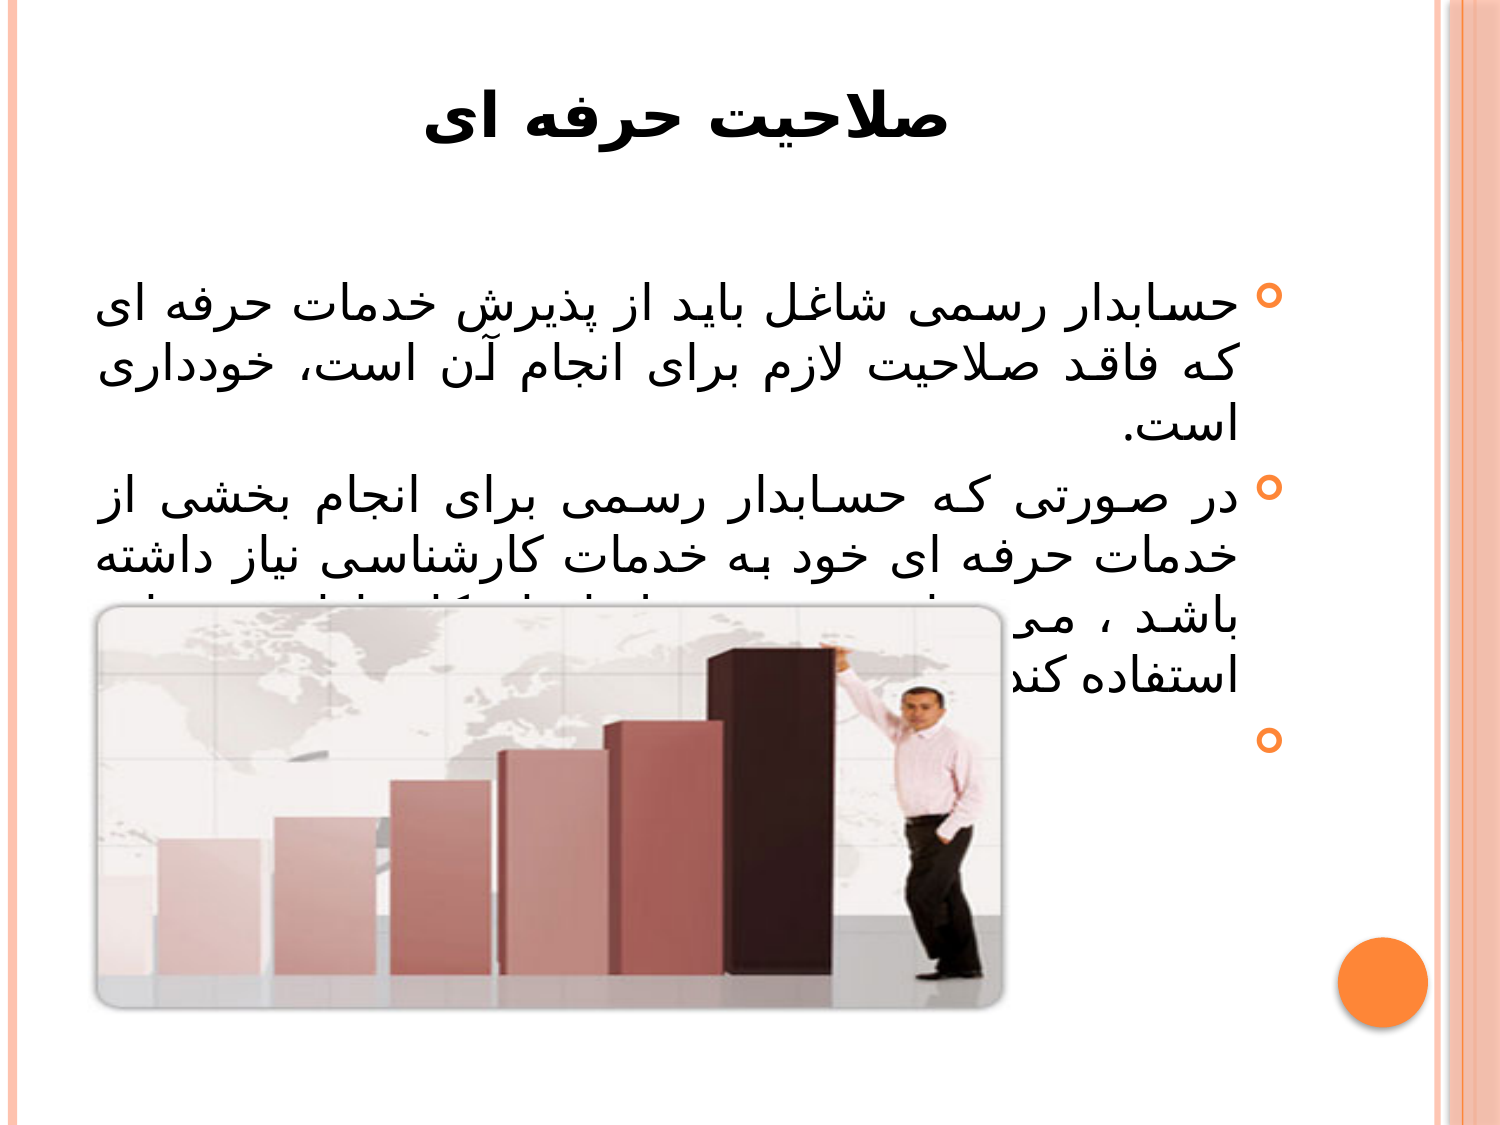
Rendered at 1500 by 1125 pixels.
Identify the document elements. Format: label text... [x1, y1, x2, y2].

picture [87, 599, 1013, 1016]
list حسابدار رسمی شاغل باید از پذیرش خدمات حرفه ای که فاقد صلاحیت لازم برای انجام آن است، خودداری است. در صورتی که حسابدار رسمی برای انجام بخشی از خدمات حرفه ای خود به خدمات کارشناسی نیاز داشته باشد ، می تواند ضمن قبول انجام کار، ازاین خدمات استفاده کند. [75, 262, 1300, 1062]
title صلاحیت حرفه ای [75, 45, 1300, 233]
